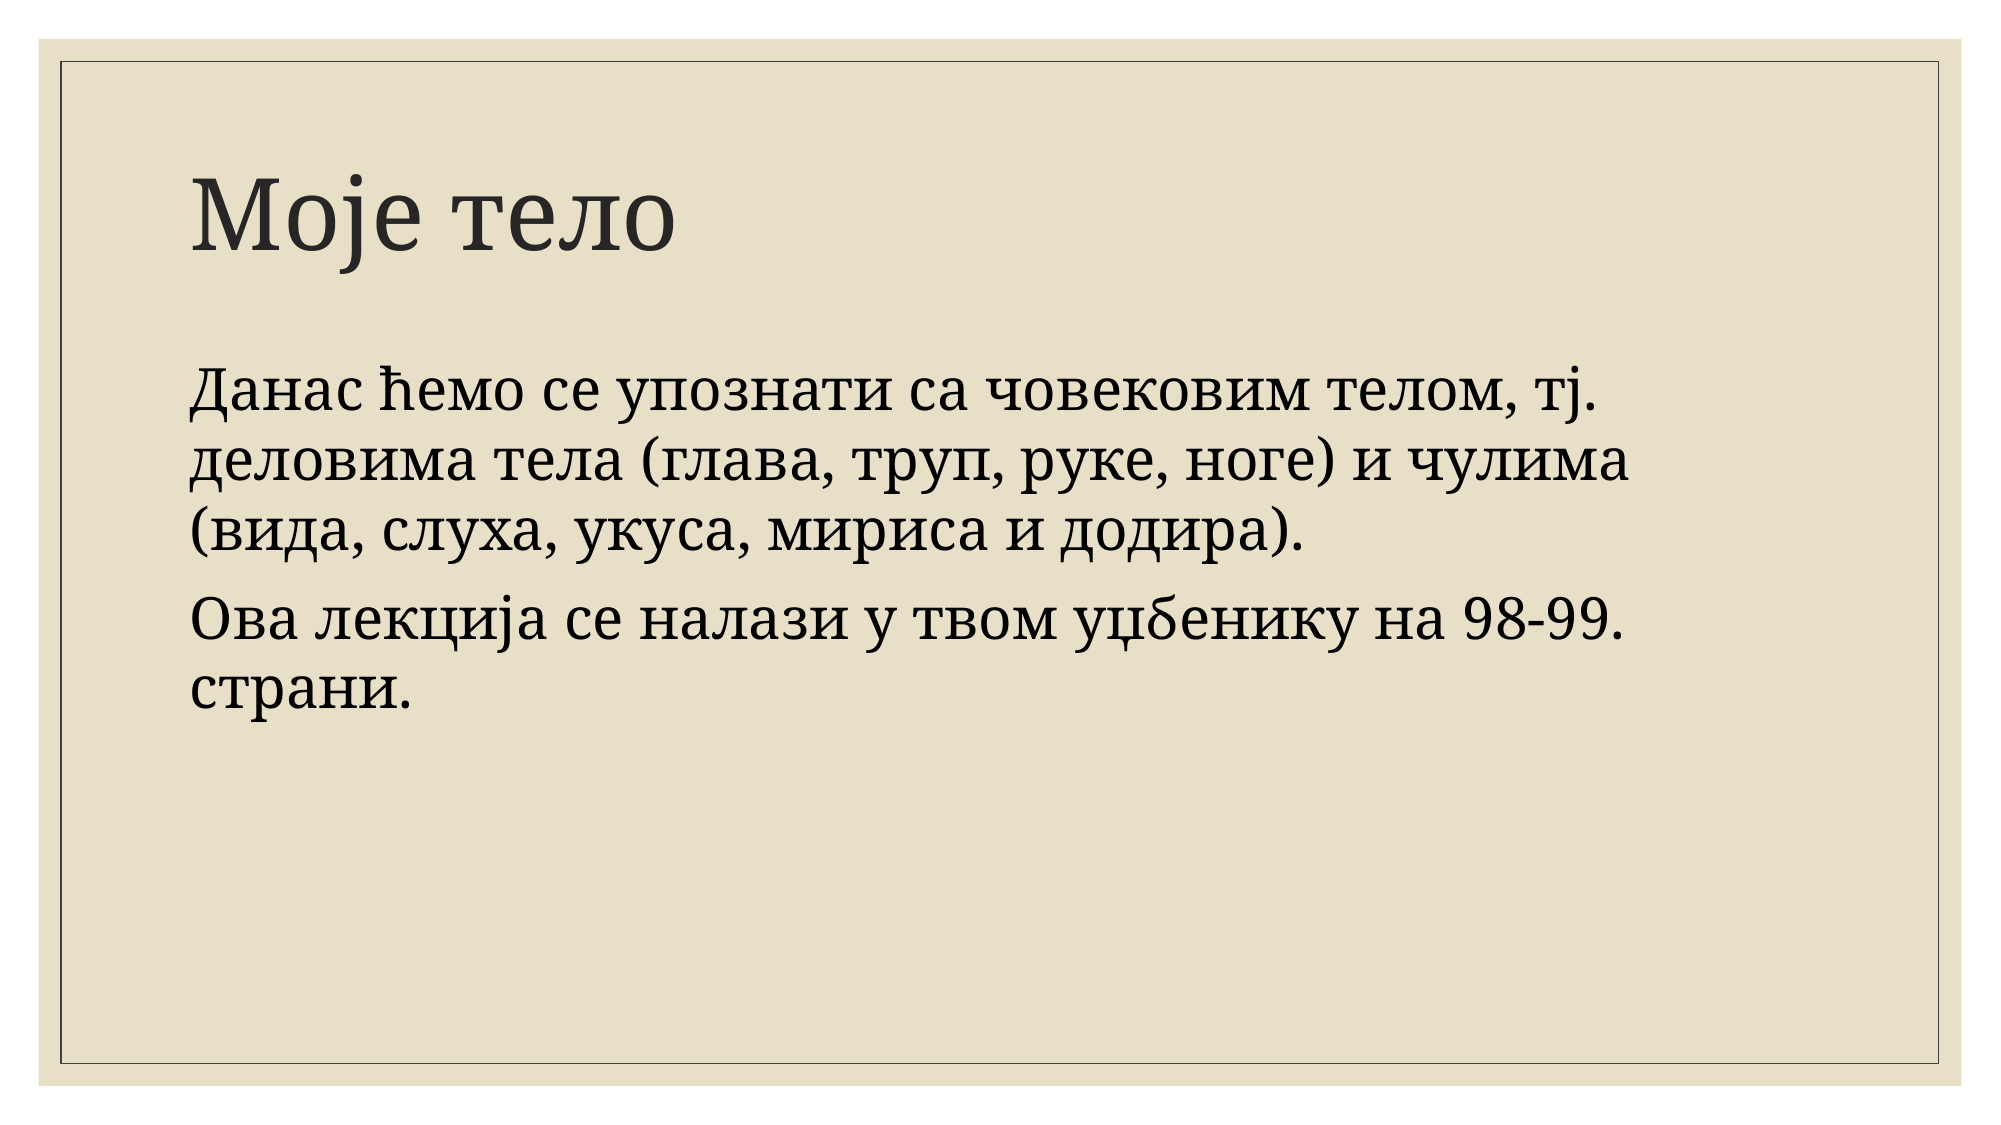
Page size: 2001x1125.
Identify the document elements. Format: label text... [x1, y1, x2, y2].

list Данас ћемо се упознати са човековим телом, тј. деловима тела (глава, труп, руке, ноге) и чулима (вида, слуха, укуса, мириса и додира). Ова лекција се налази у твом уџбенику на 98-99. страни. [174, 345, 1825, 990]
title Моје тело [174, 105, 1825, 331]
